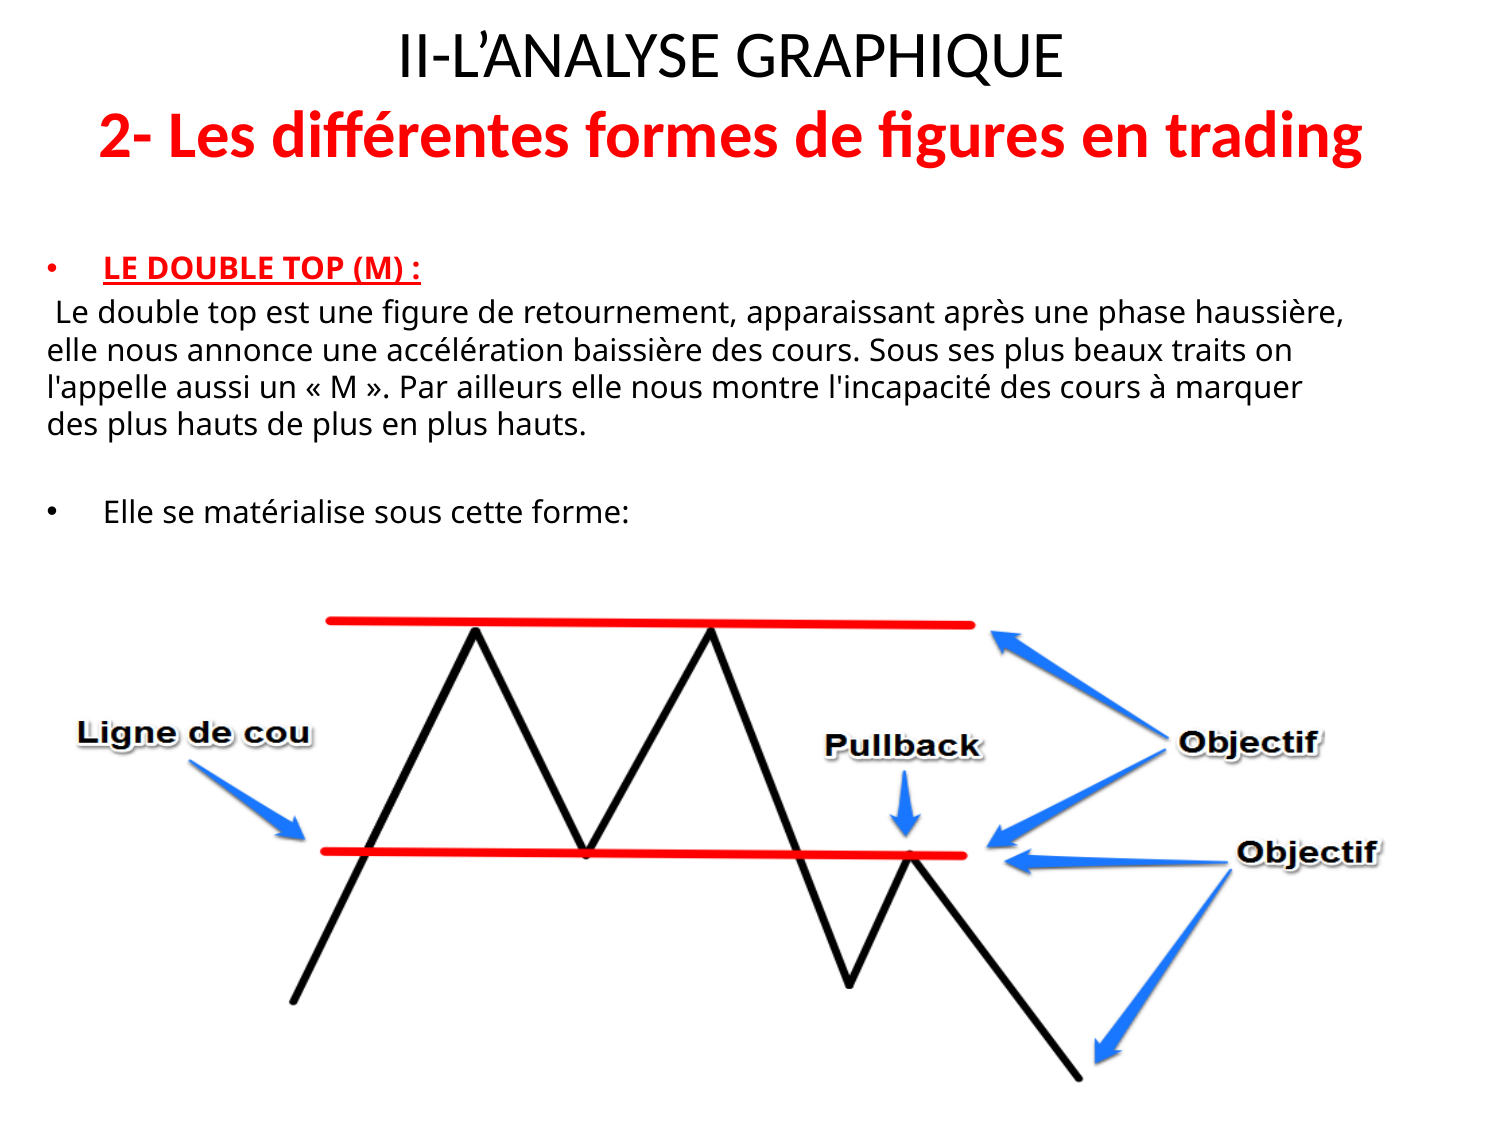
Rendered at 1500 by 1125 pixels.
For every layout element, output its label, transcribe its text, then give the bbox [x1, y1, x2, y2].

picture [71, 585, 1402, 1099]
title II-L’ANALYSE GRAPHIQUE 2- Les différentes formes de figures en trading [41, 64, 1423, 198]
list LE DOUBLE TOP (M) : Le double top est une figure de retournement, apparaissant après une phase haussière, elle nous annonce une accélération baissière des cours. Sous ses plus beaux traits on l'appelle aussi un « M ». Par ailleurs elle nous montre l'incapacité des cours à marquer des plus hauts de plus en plus hauts. Elle se matérialise sous cette forme: [31, 241, 1375, 1112]
